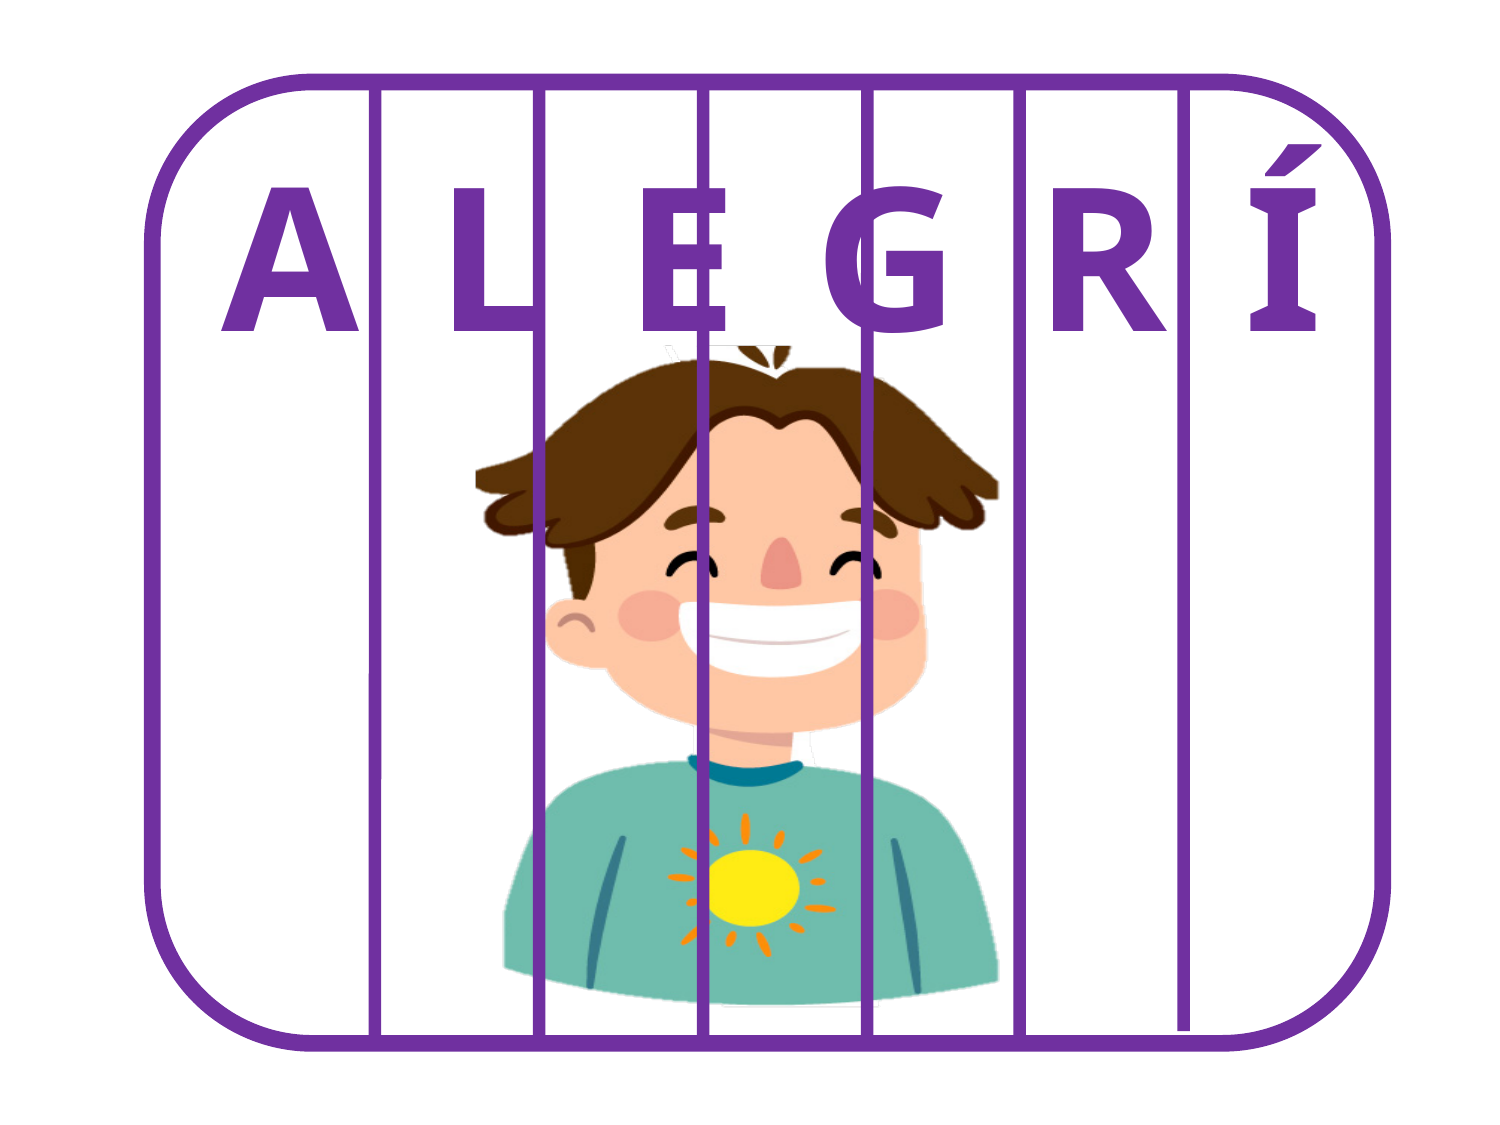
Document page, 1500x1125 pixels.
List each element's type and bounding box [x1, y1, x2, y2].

text_box [128, 81, 1430, 560]
text_box [128, 571, 1430, 1044]
